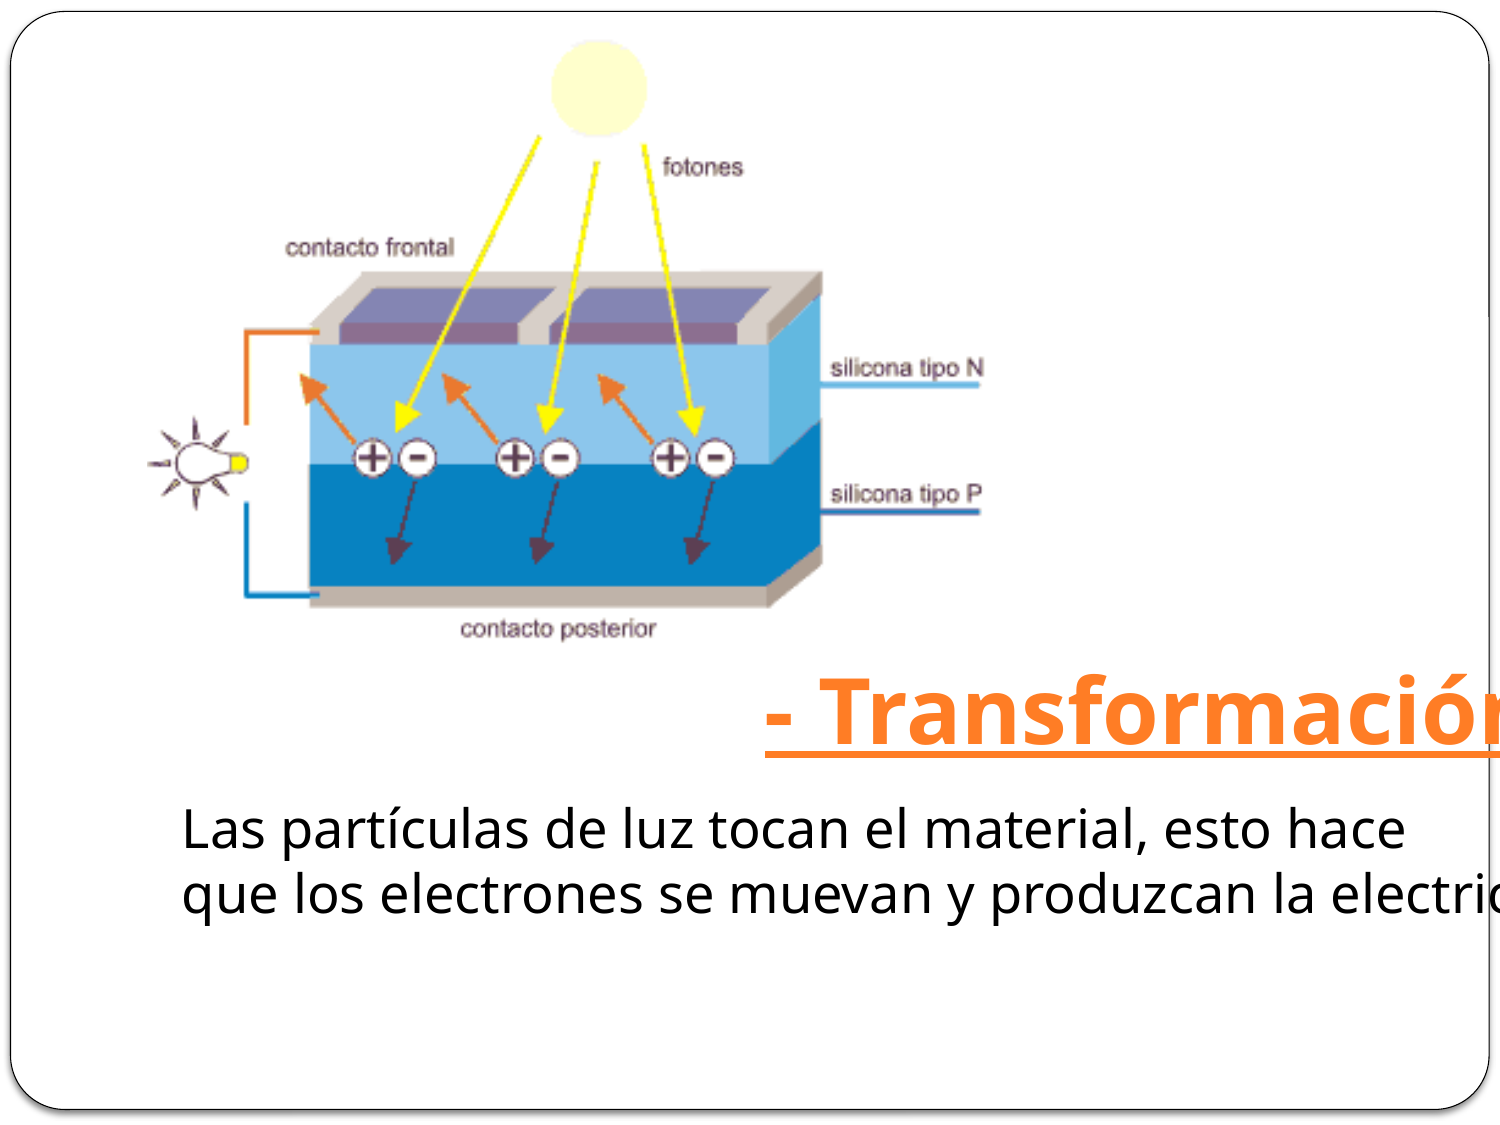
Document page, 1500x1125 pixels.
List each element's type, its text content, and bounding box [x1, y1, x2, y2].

picture [147, 38, 987, 649]
text_box Las partículas de luz tocan el material, esto hace que los electrones se muevan y produzcan la electricidad. [167, 786, 1500, 932]
text_box - Transformación [749, 645, 1500, 770]
